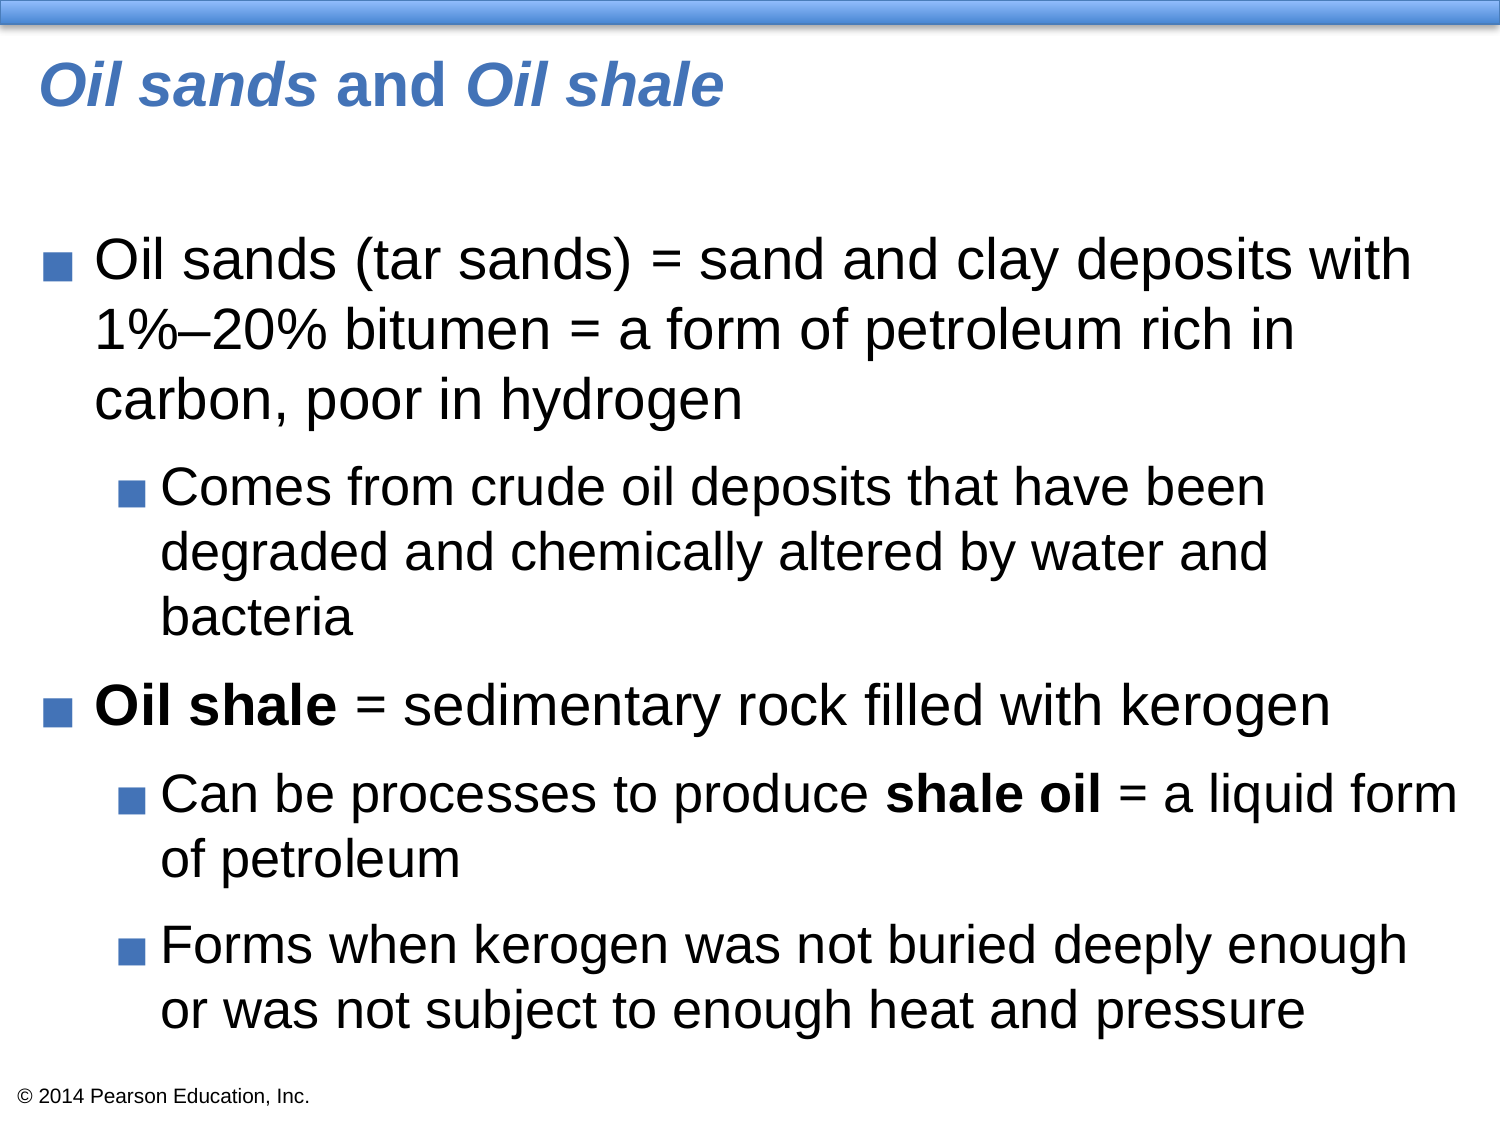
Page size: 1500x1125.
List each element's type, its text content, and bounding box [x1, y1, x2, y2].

list Oil sands (tar sands) = sand and clay deposits with 1%–20% bitumen = a form of petroleum rich in carbon, poor in hydrogen Comes from crude oil deposits that have been degraded and chemically altered by water and bacteria Oil shale = sedimentary rock filled with kerogen Can be processes to produce shale oil = a liquid form of petroleum Forms when kerogen was not buried deeply enough or was not subject to enough heat and pressure [23, 213, 1476, 1050]
title Oil sands and Oil shale [23, 36, 1476, 213]
